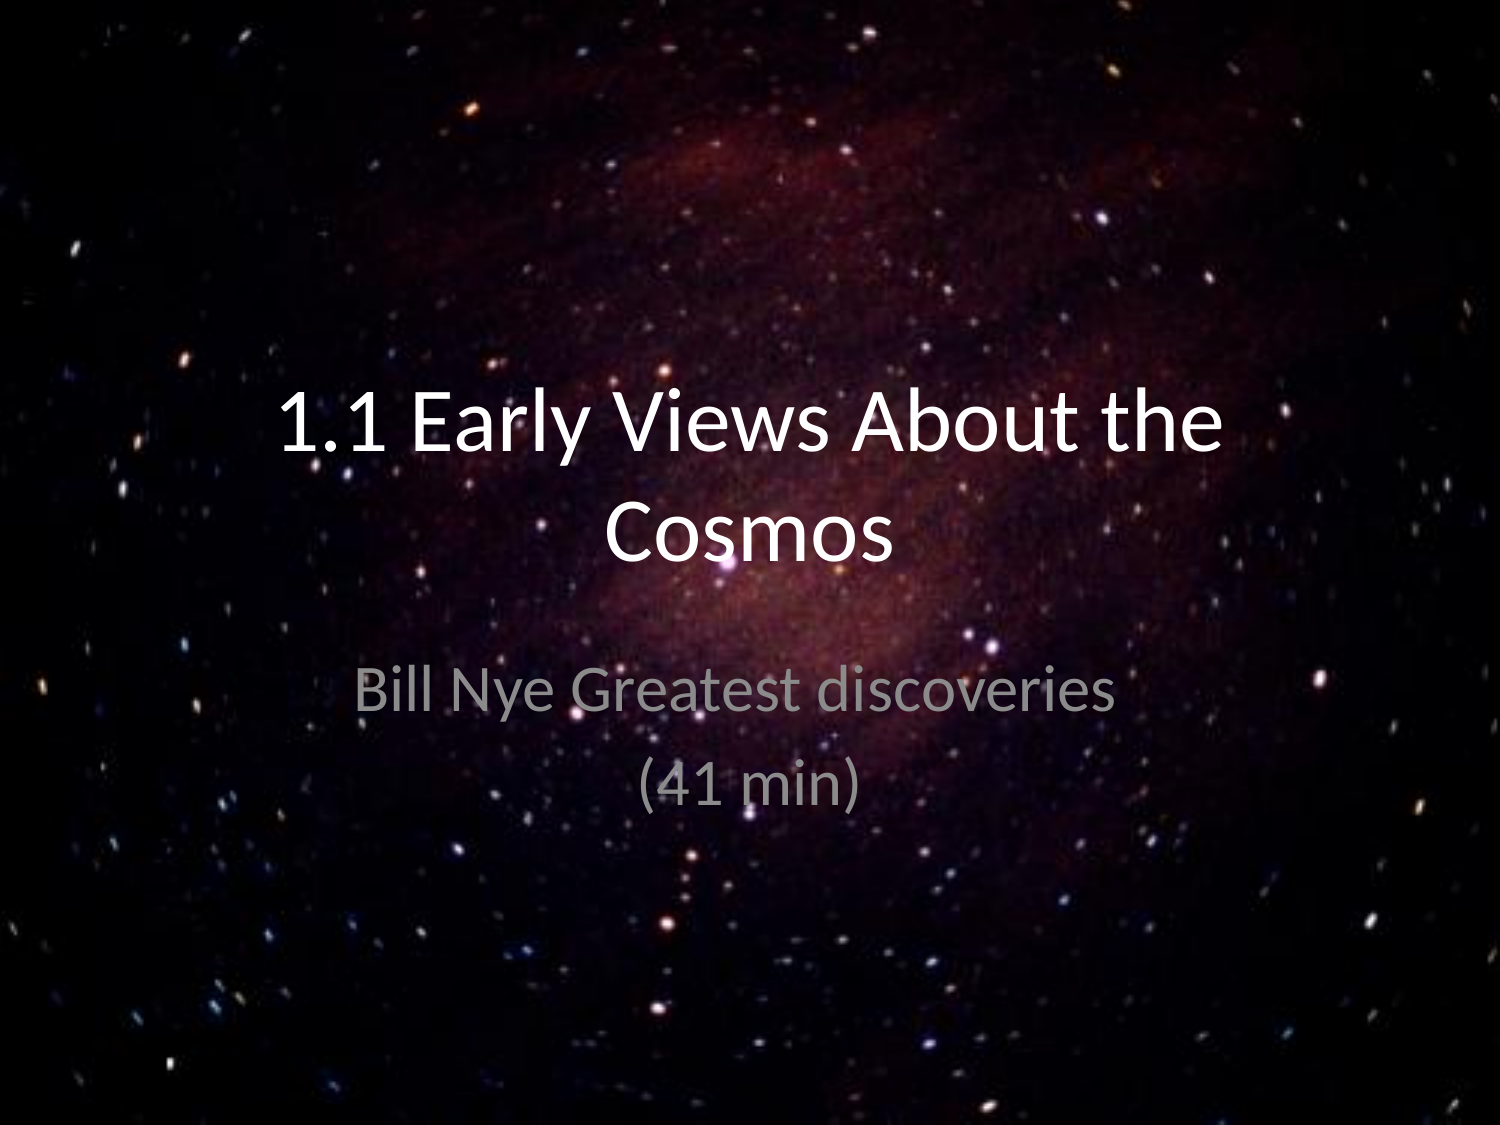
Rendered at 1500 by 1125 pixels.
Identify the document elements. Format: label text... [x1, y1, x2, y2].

title 1.1 Early Views About the Cosmos [112, 349, 1388, 591]
picture [0, 0, 1500, 1125]
subtitle Bill Nye Greatest discoveries (41 min) [225, 637, 1275, 925]
